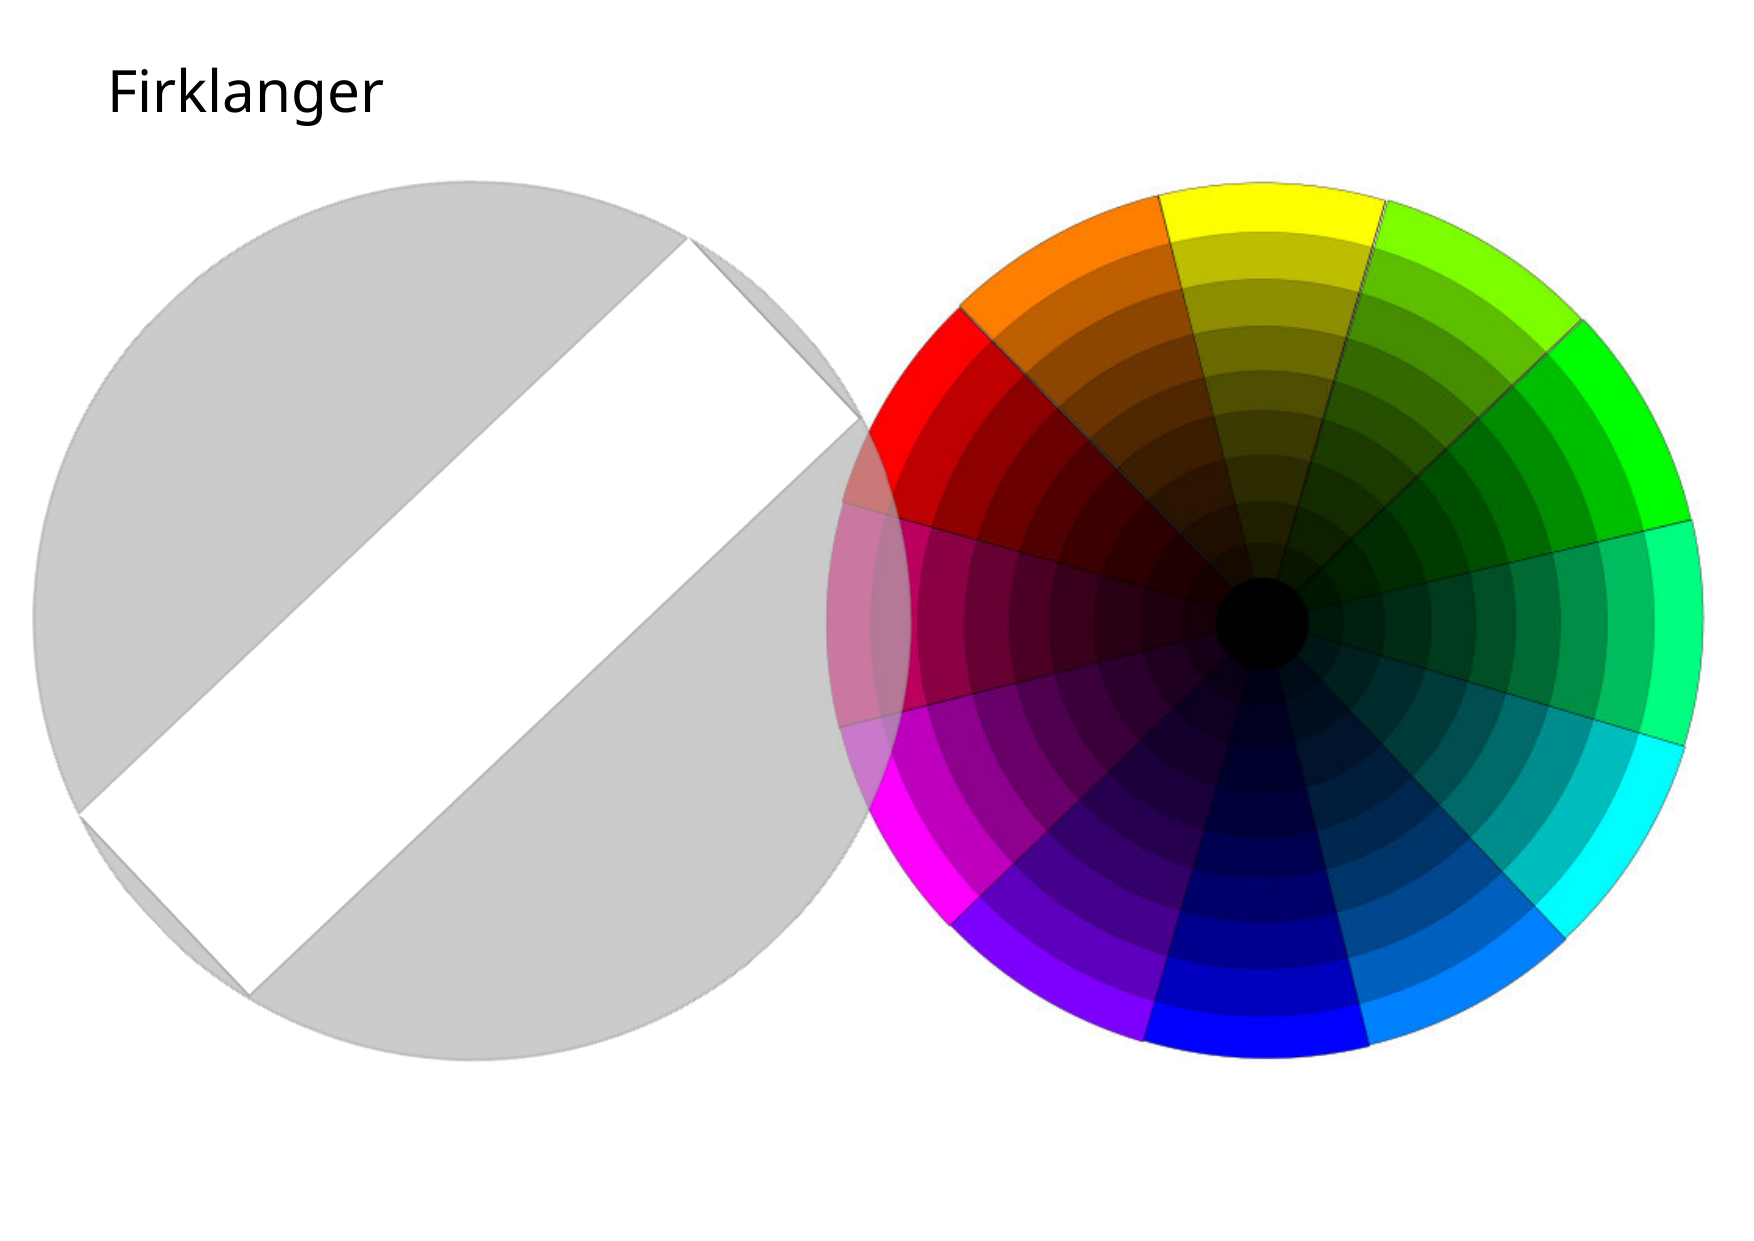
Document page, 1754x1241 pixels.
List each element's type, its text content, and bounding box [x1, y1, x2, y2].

text_box Firklanger [81, 46, 410, 120]
picture [0, 0, 1754, 1241]
